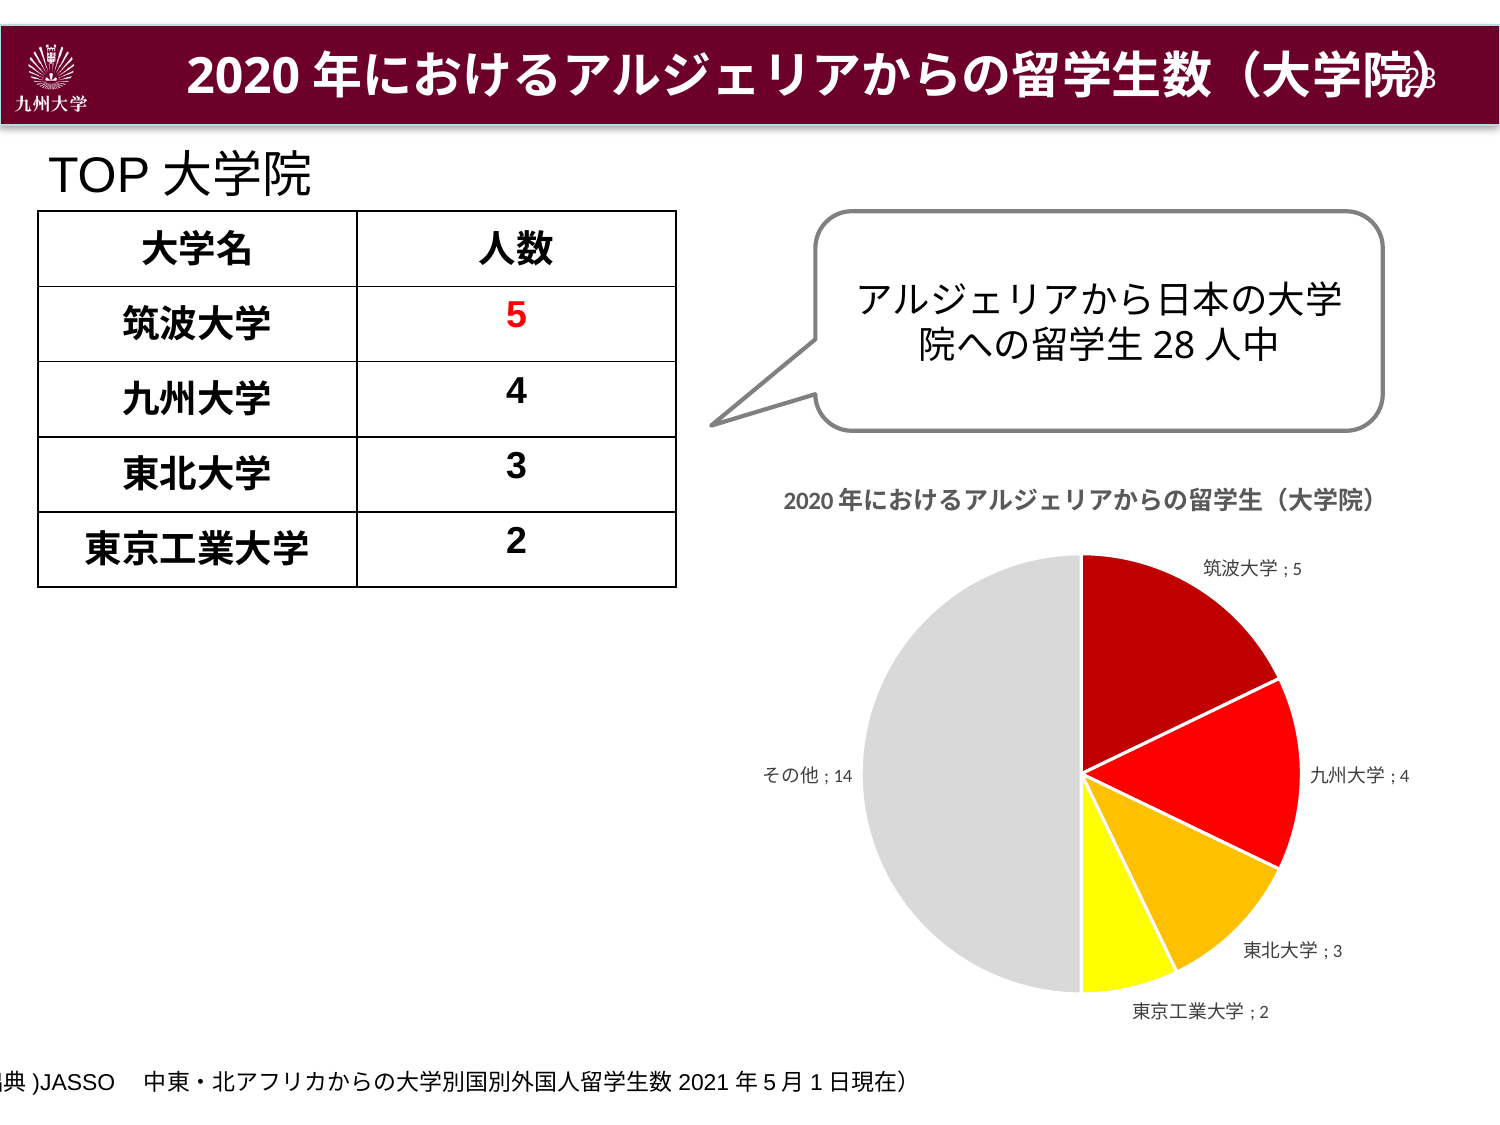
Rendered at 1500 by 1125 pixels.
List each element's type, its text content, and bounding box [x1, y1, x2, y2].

text_box (出典)JASSO 中東・北アフリカからの大学別国別外国人留学生数2021年5月1日現在） [0, 1060, 936, 1103]
text_box アルジェリアから日本の大学院への留学生28人中 [709, 209, 1385, 433]
table_cell 筑波大学 [39, 287, 356, 361]
table_cell 東京工業大学 [39, 513, 356, 586]
text_box TOP大学院 [33, 135, 327, 211]
table_cell 九州大学 [39, 362, 356, 436]
table_cell 3 [358, 438, 675, 511]
table_cell 5 [358, 287, 675, 361]
picture [12, 41, 88, 113]
text_box 2020年におけるアルジェリアからの留学生数（大学院） [171, 36, 1477, 112]
table_cell 4 [358, 362, 675, 436]
table_cell 東北大学 [39, 438, 356, 511]
chart [701, 452, 1471, 1039]
table_header 人数 [358, 212, 675, 286]
table_cell 2 [358, 513, 675, 586]
table_header 大学名 [39, 212, 356, 286]
